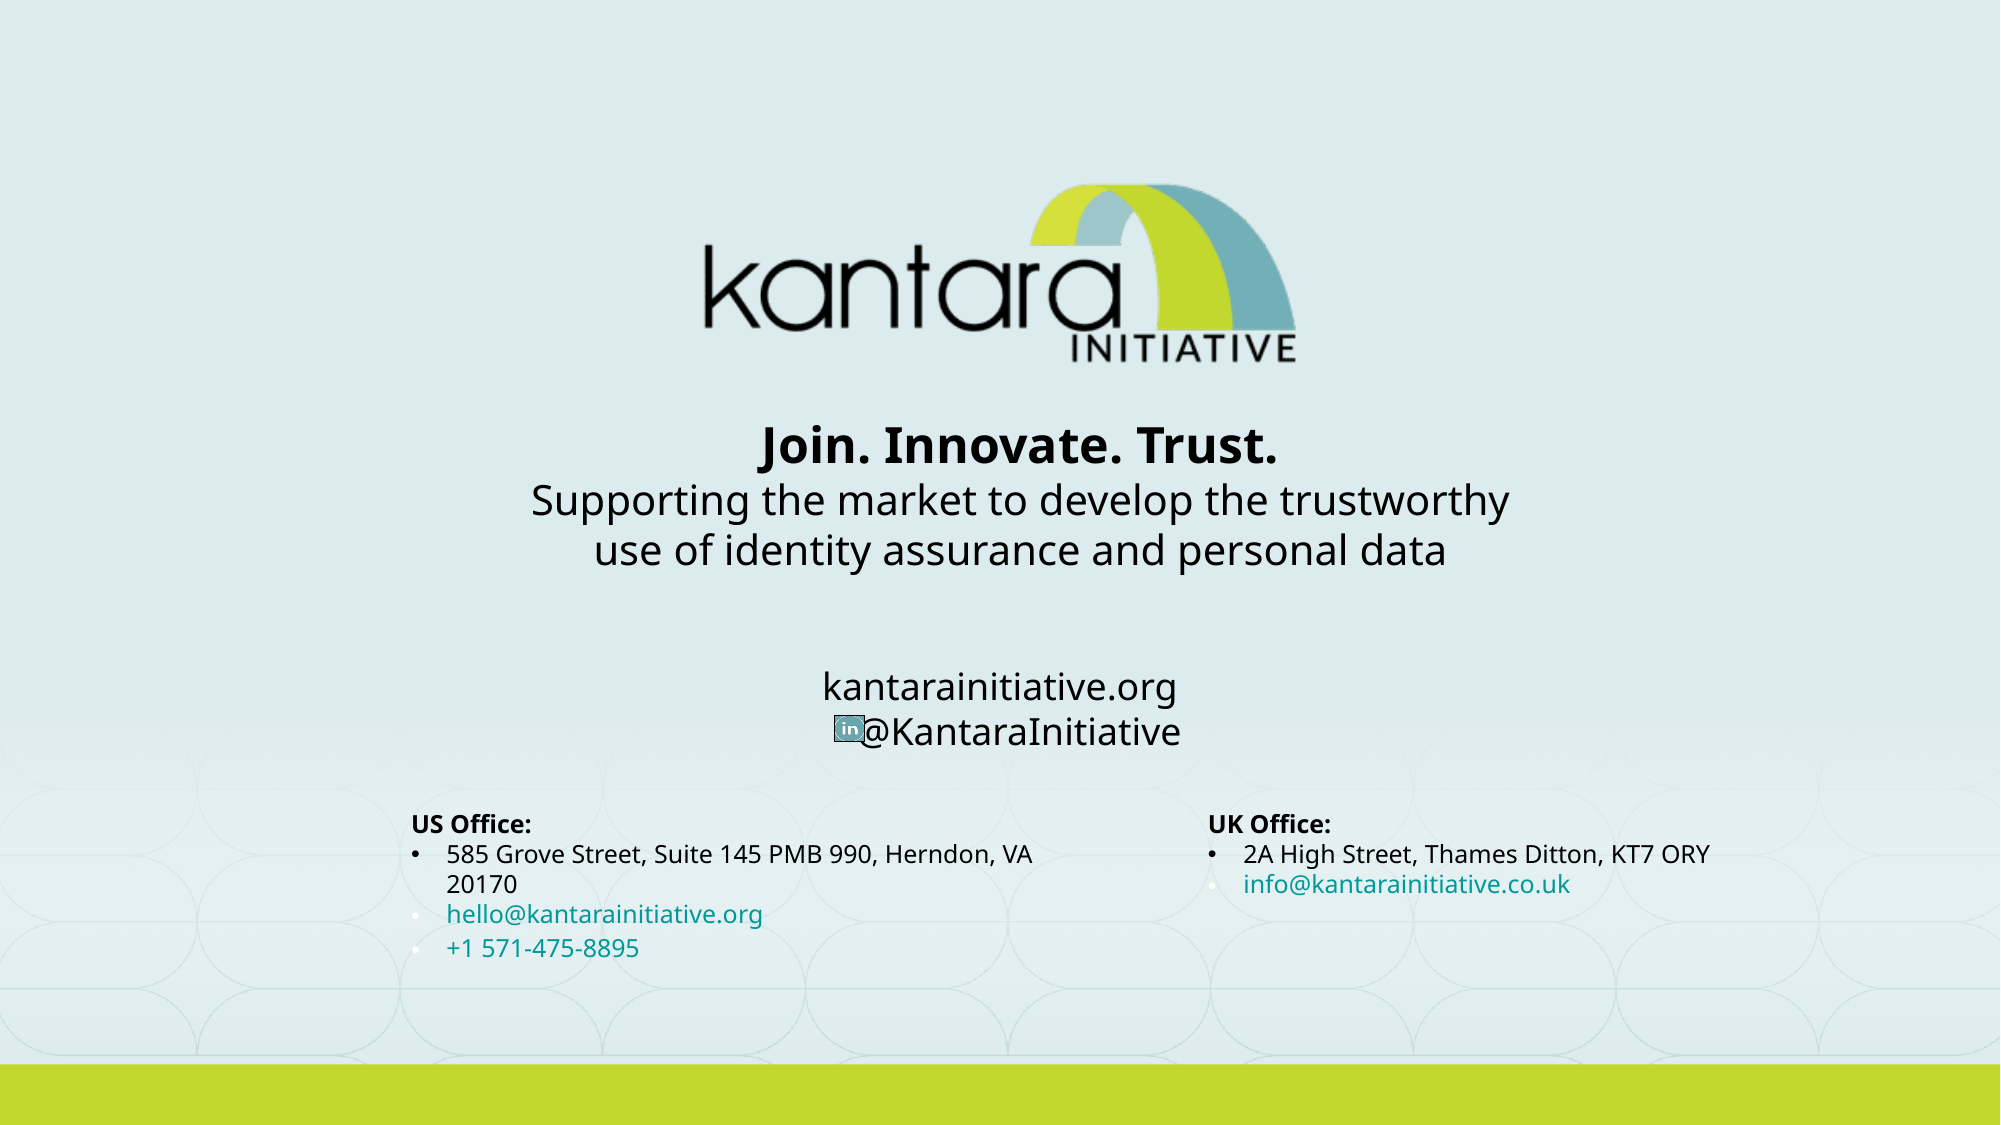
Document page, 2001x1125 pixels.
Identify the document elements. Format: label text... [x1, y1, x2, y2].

text_box kantarainitiative.org @KantaraInitiative [747, 655, 1253, 761]
text_box Join. Innovate. Trust. Supporting the market to develop the trustworthy use of identity assurance and personal data [509, 406, 1532, 581]
text_box UK Office: 2A High Street, Thames Ditton, KT7 ORY info@kantarainitiative.co.uk [1193, 801, 1770, 911]
text_box US Office: 585 Grove Street, Suite 145 PMB 990, Herndon, VA 20170 hello@kantarainitiative.org +1 571-475-8895 [396, 801, 1100, 975]
picture [0, 0, 2001, 1064]
